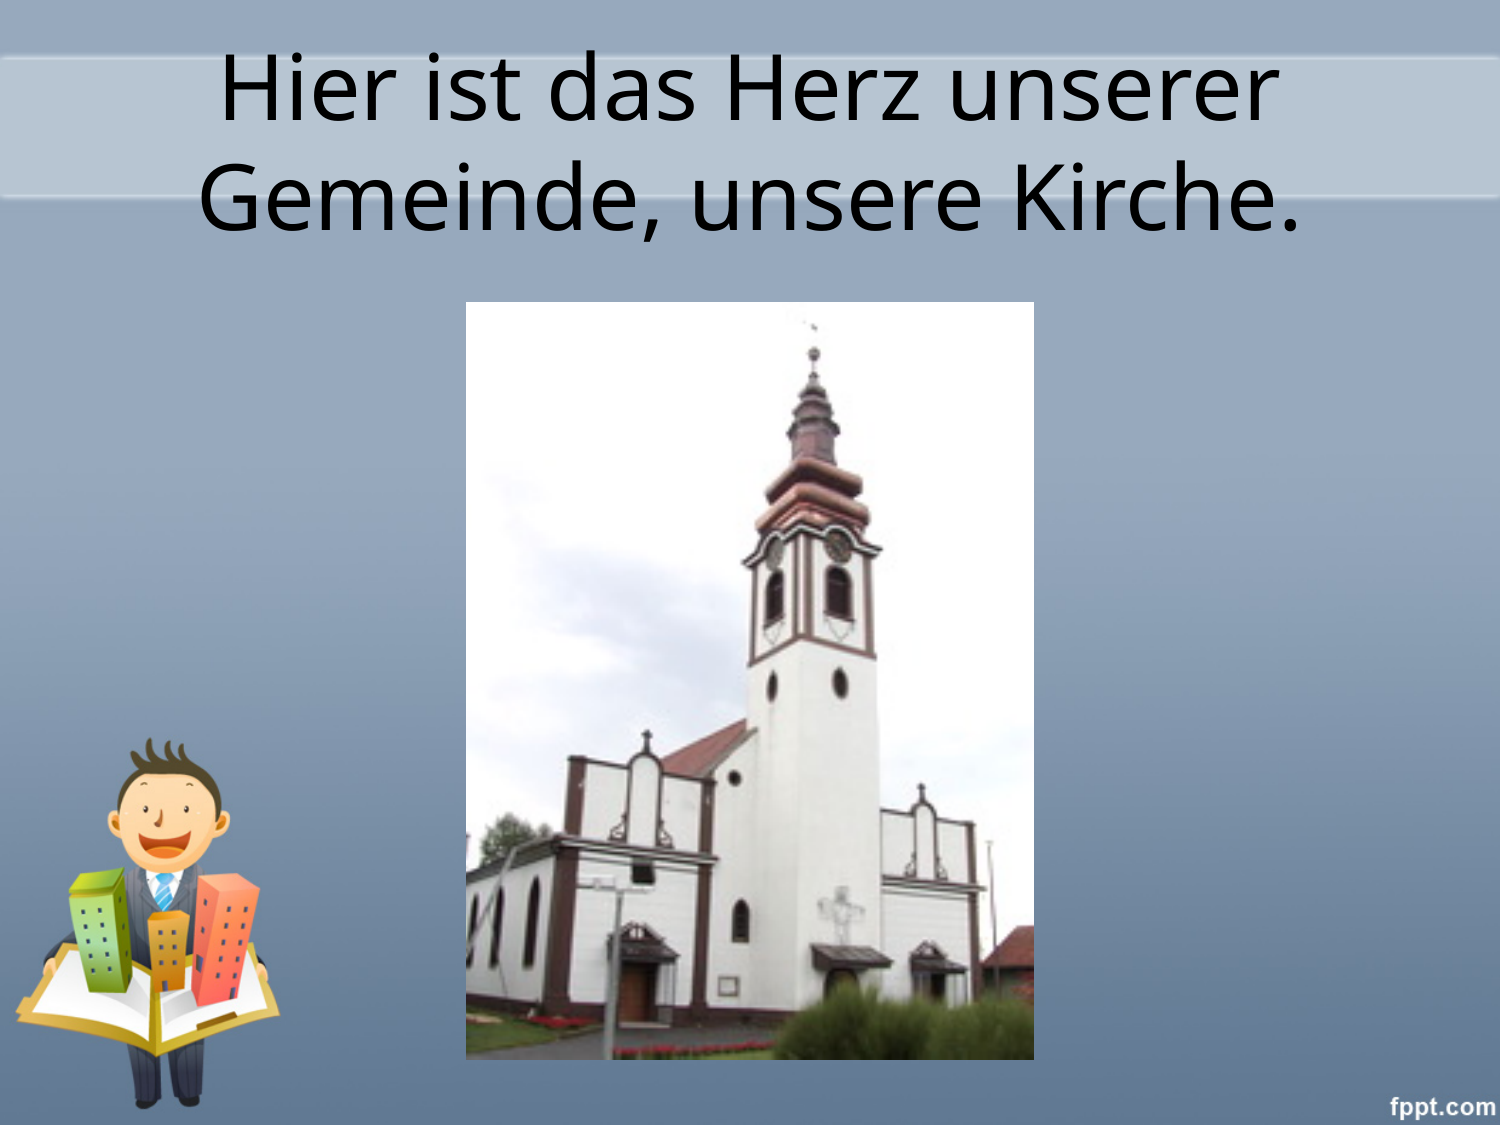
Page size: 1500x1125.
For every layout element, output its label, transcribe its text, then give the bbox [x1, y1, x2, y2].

title Hier ist das Herz unserer Gemeinde, unsere Kirche. [75, 45, 1425, 233]
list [466, 302, 1034, 1060]
picture [0, 0, 1500, 1125]
